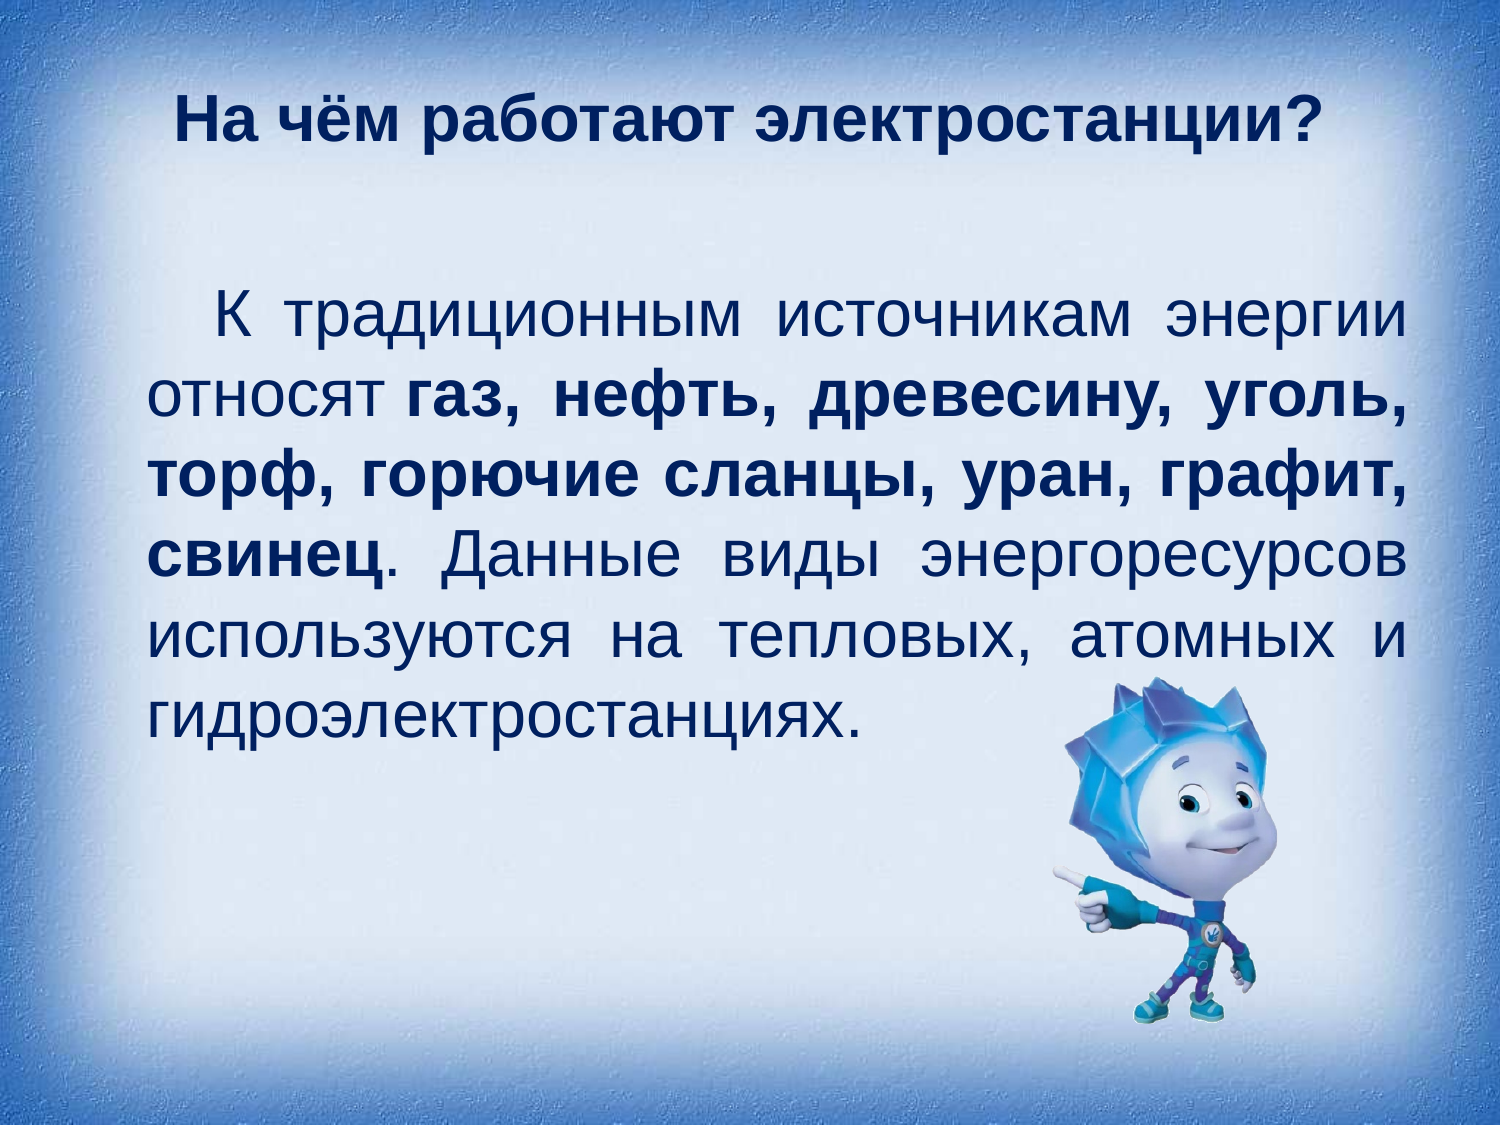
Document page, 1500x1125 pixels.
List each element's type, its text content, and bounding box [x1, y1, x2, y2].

list К традиционным источникам энергии относят газ, нефть, древесину, уголь, торф, горючие сланцы, уран, графит, свинец. Данные виды энергоресурсов используются на тепловых, атомных и гидроэлектростанциях. [75, 262, 1425, 1005]
picture [0, 0, 1500, 1125]
title На чём работают электростанции? [75, 45, 1425, 185]
